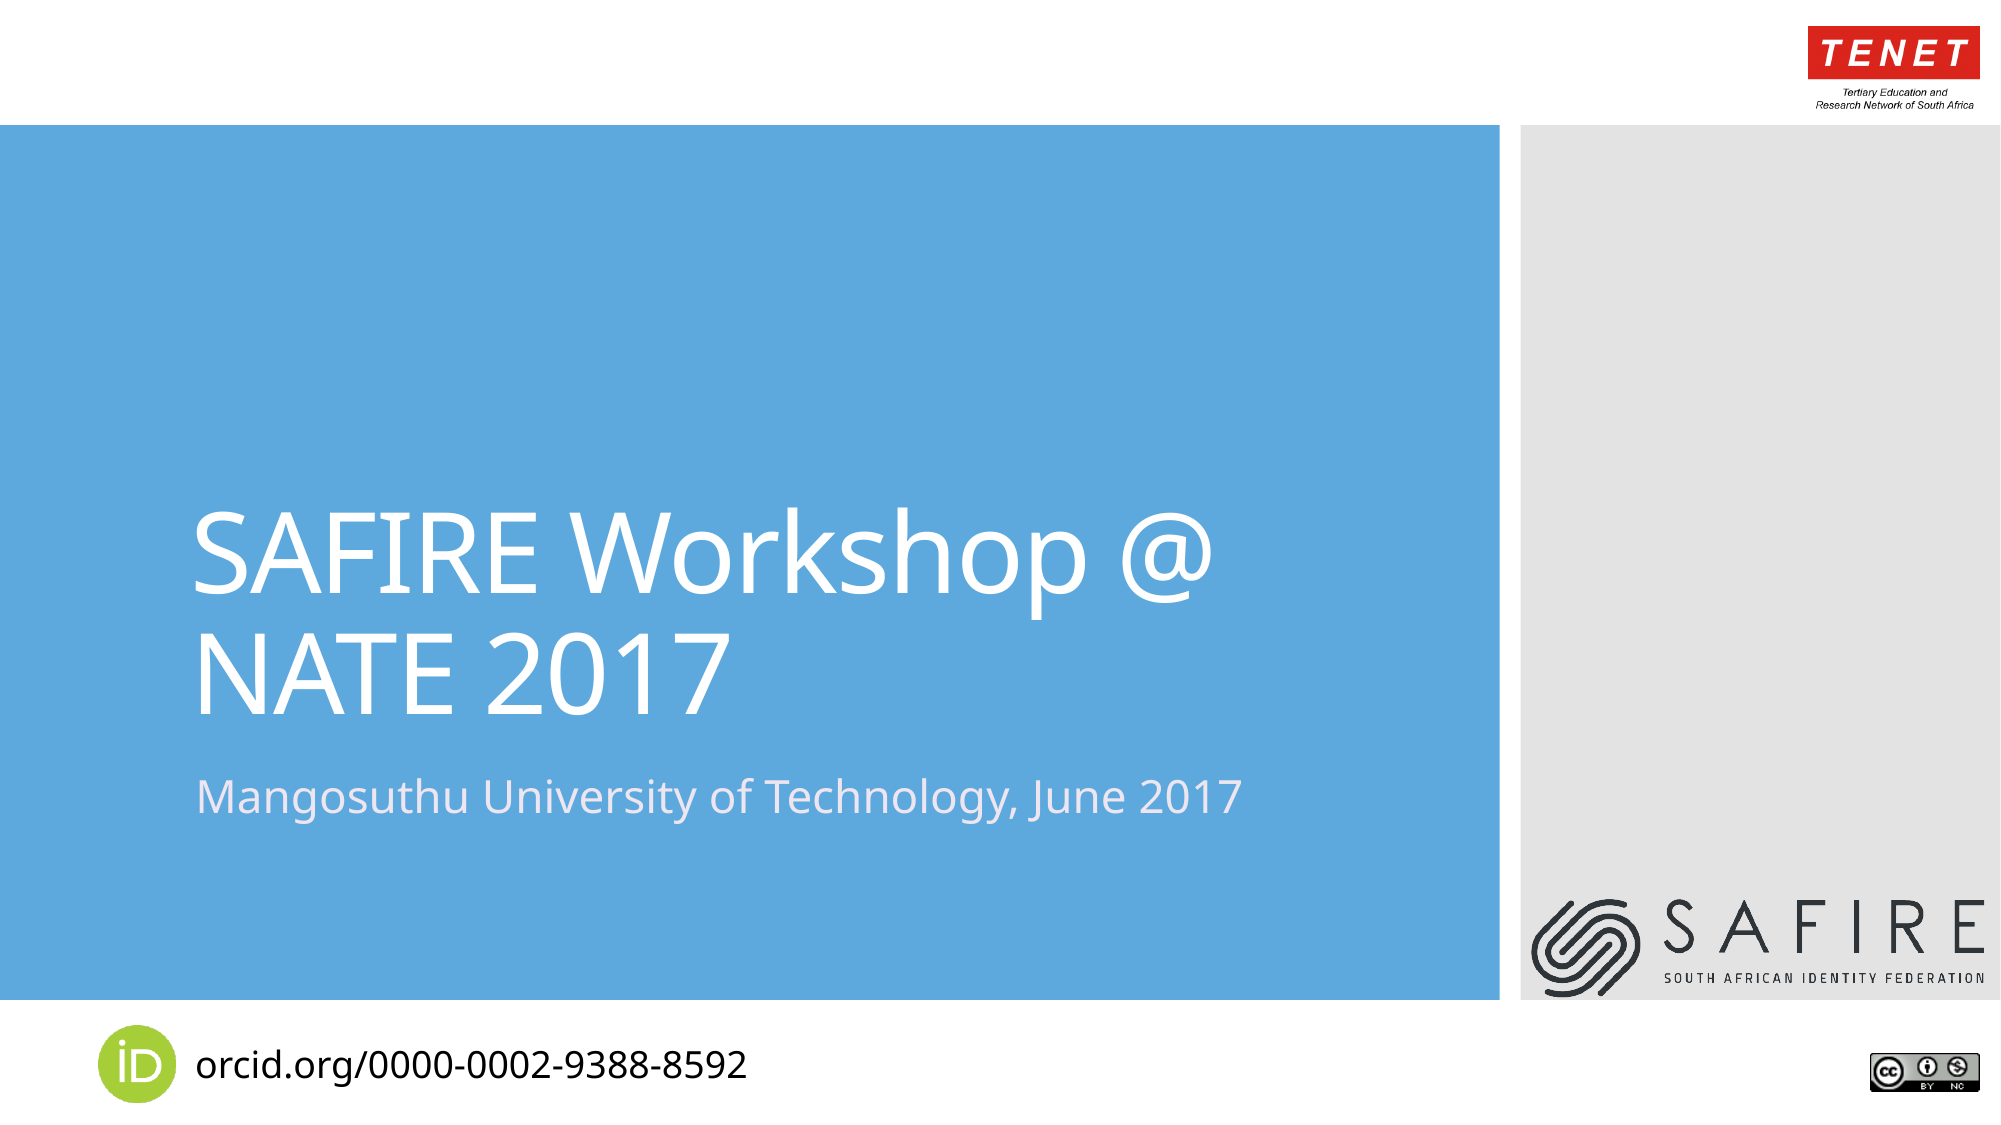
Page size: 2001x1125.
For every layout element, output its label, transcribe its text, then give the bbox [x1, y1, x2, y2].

title SAFIRE Workshop @ NATE 2017 [175, 213, 1376, 747]
picture [98, 1025, 176, 1103]
picture [1519, 896, 1996, 1000]
subtitle Mangosuthu University of Technology, June 2017 [180, 766, 1381, 917]
picture [1808, 26, 1980, 115]
slide_number 1 [1744, 1042, 1996, 1103]
text_box orcid.org/0000-0002-9388-8592 [180, 1033, 909, 1094]
